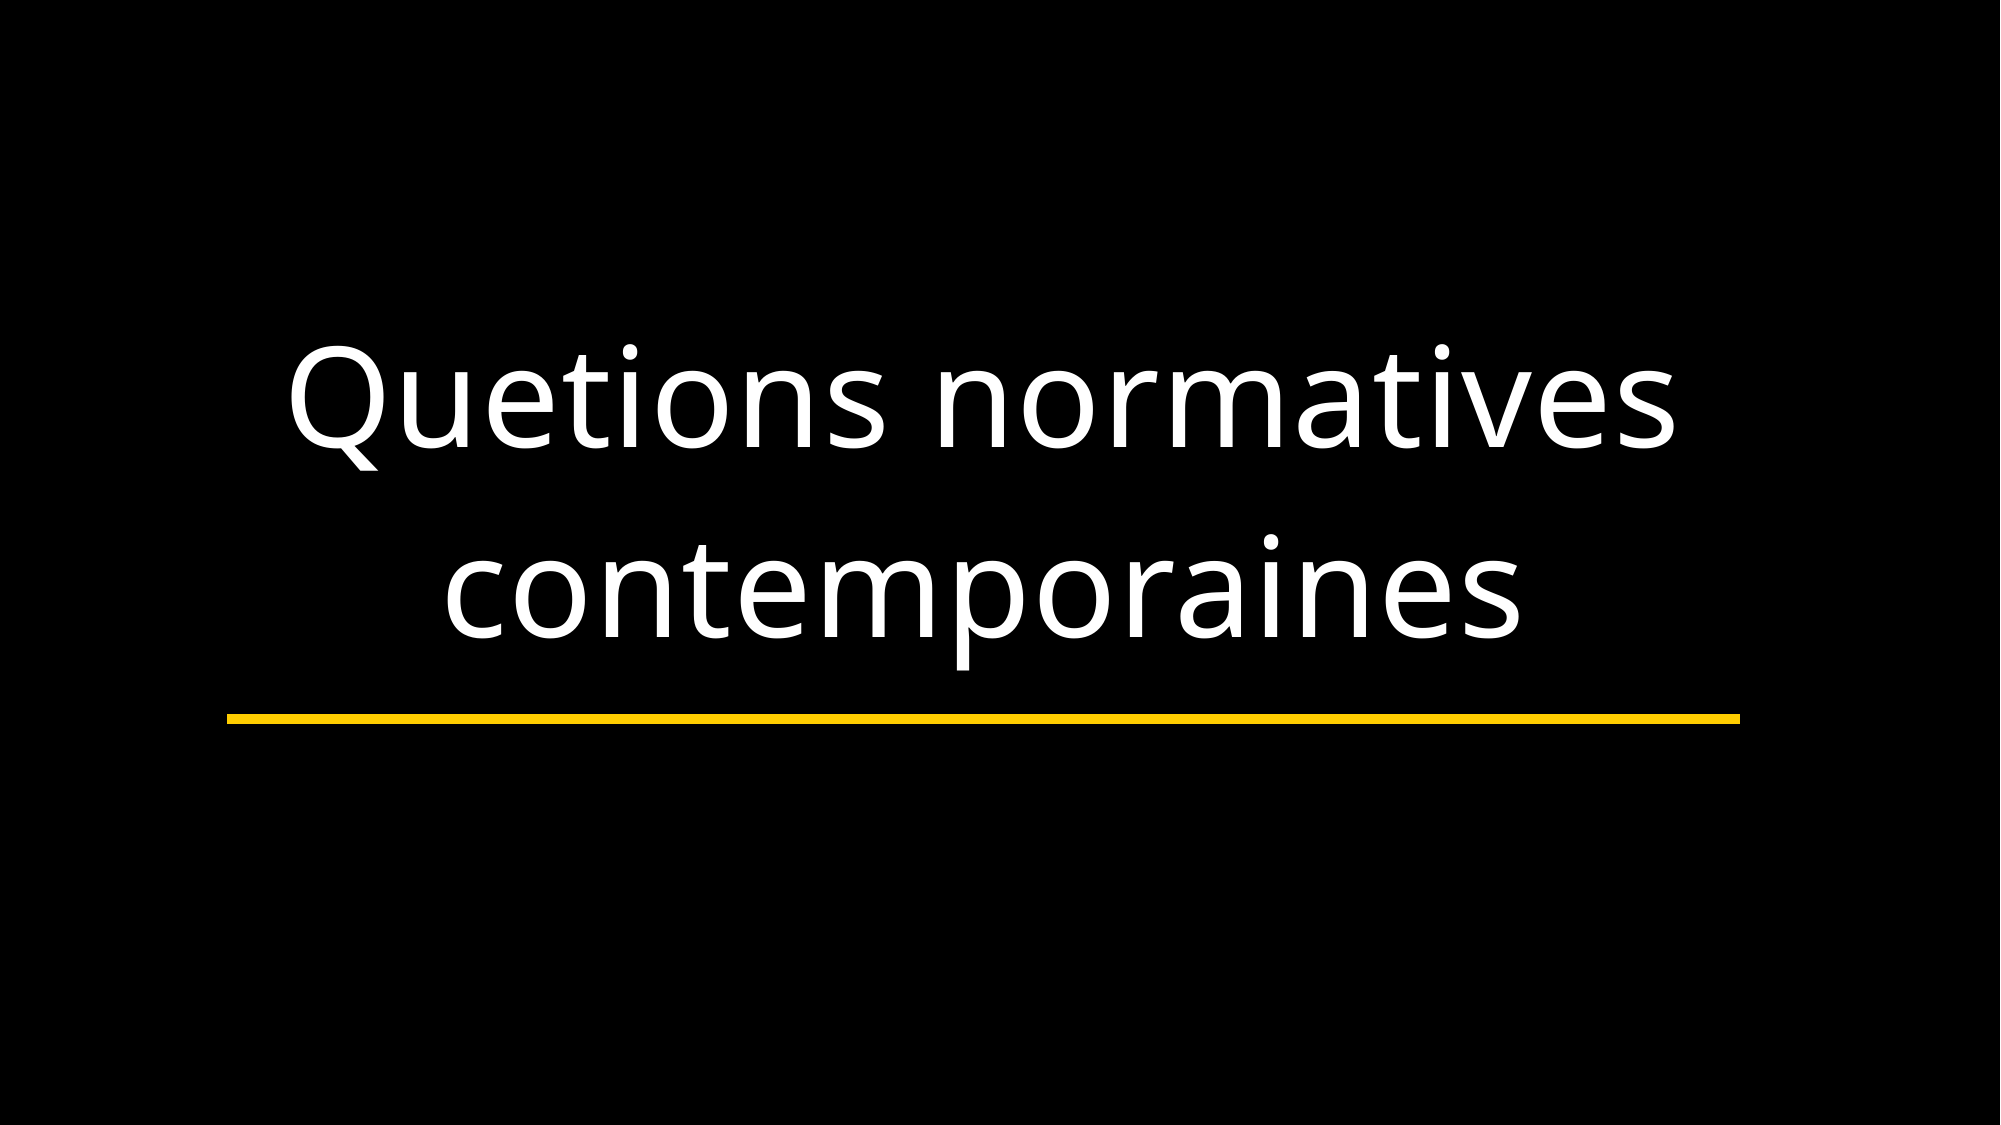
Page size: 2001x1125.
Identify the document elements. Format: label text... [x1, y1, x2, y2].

text_box Quetions normatives contemporaines [202, 186, 1765, 686]
